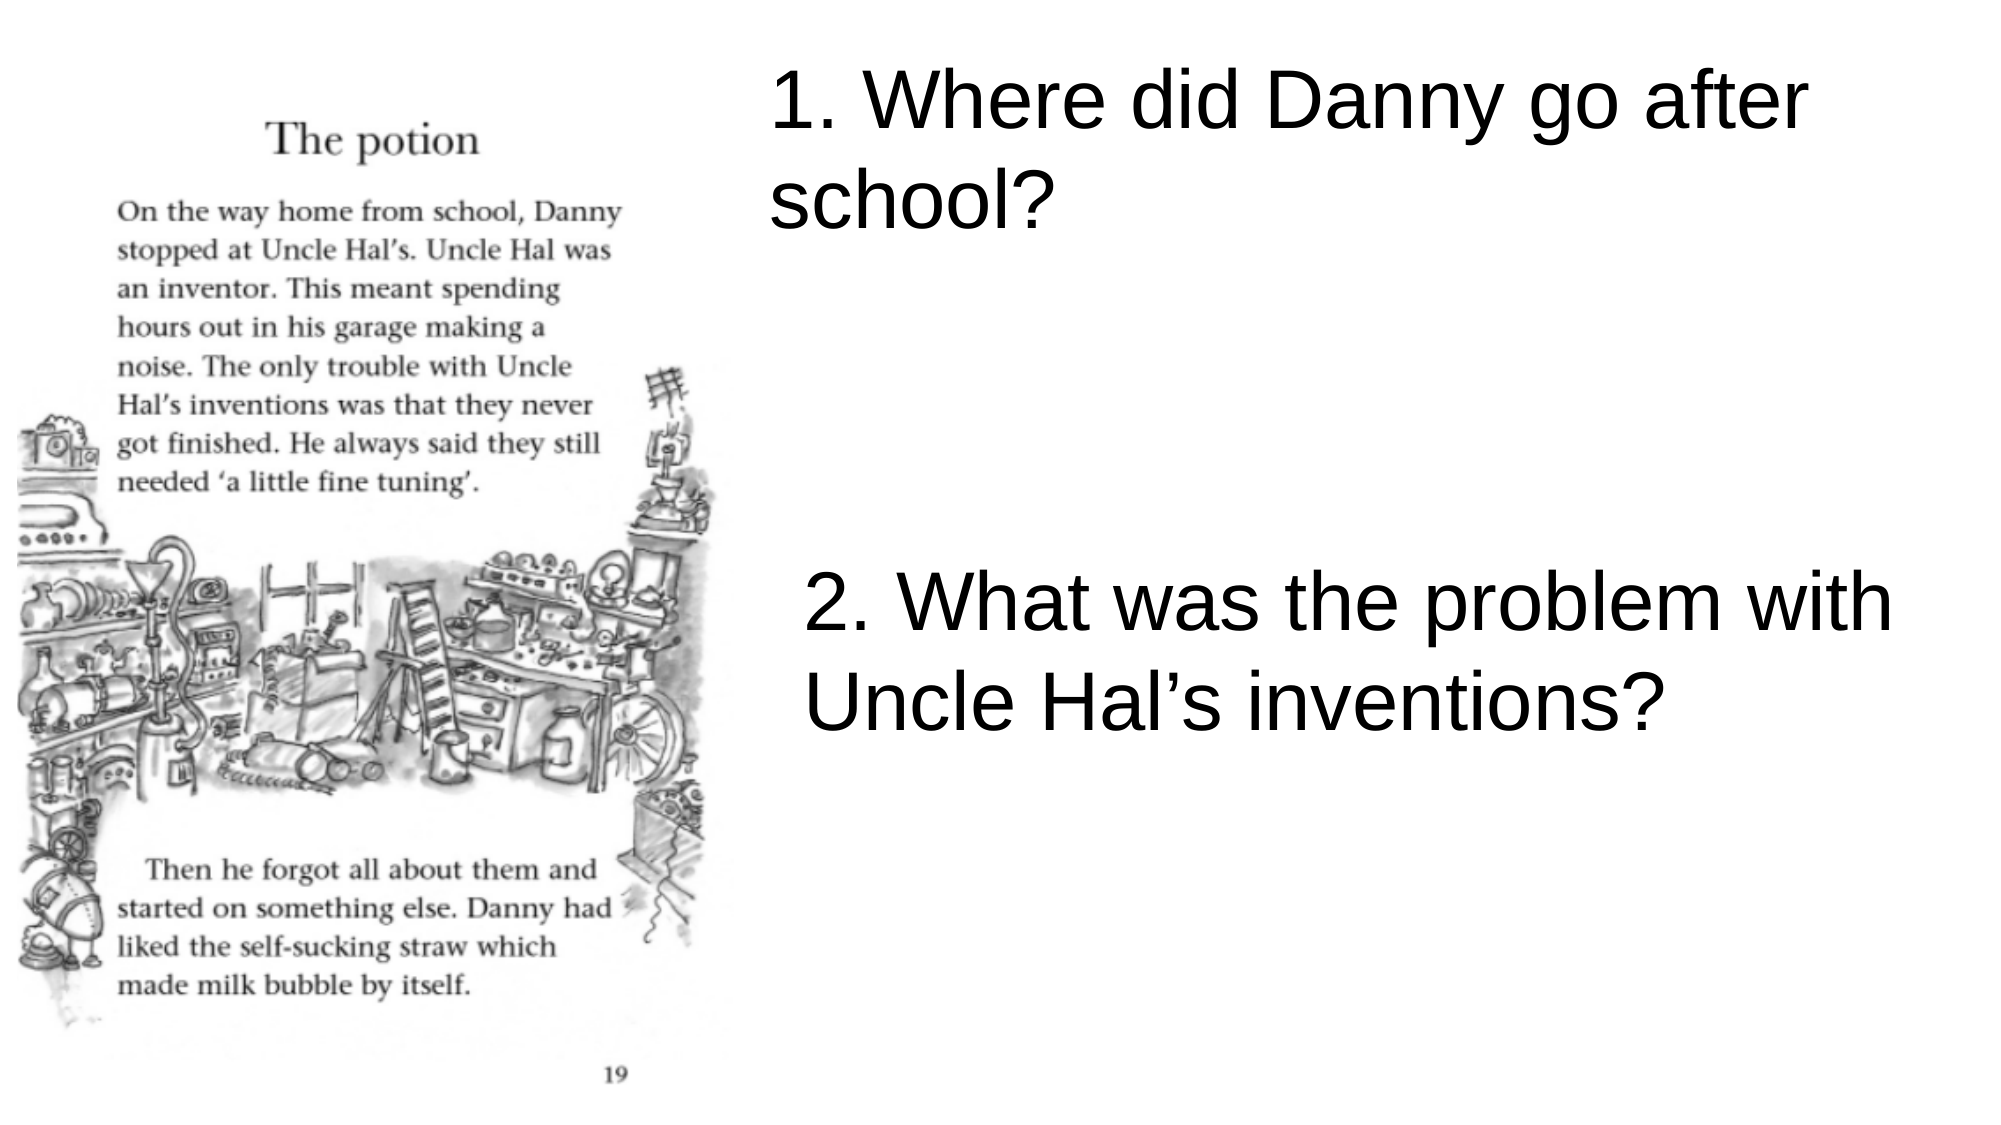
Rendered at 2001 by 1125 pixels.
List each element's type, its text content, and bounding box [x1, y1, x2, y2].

text_box 2. What was the problem with Uncle Hal’s inventions? [788, 539, 2000, 755]
text_box 1. Where did Danny go after school? [754, 38, 1966, 254]
picture [17, 10, 734, 1116]
